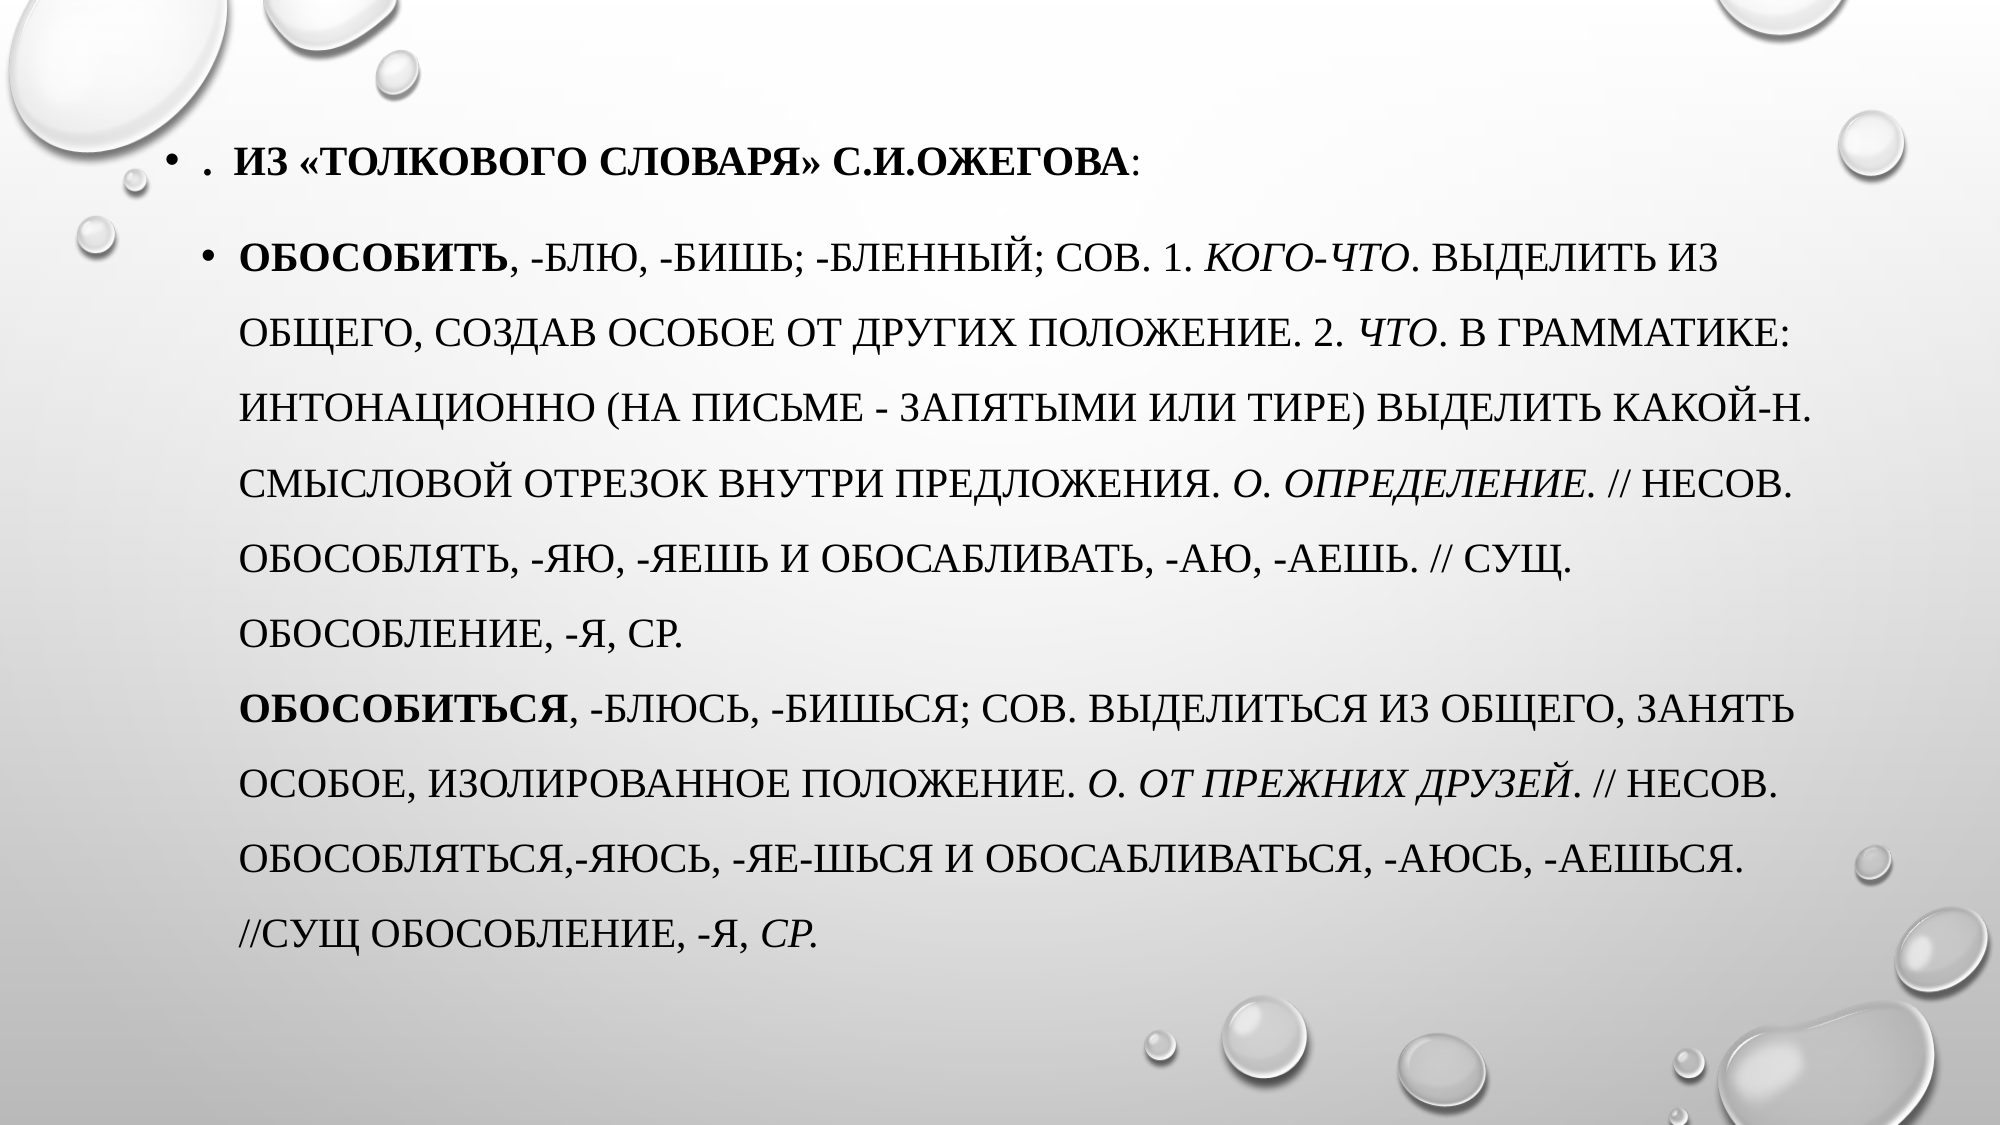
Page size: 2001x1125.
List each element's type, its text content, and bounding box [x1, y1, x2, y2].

list . Из «Толкового словаря» С.И.Ожегова: обособить, -блю, -бишь; -бленный; сов. 1. кого-что. Выделить из общего, создав особое от других положение. 2. что. В грамматике: интонационно (на письме - запятыми или тире) выделить какой-н. смысловой отрезок внутри предложения. О. определение. // несов. обособлять, -яю, -яешь и обосабливать, -аю, -аешь. // сущ. обособление, -я, ср. обособиться, -блюсь, -бишься; сов. Выделиться из общего, занять особое, изолированное положение. О. от прежних друзей. // несов. обособляться,-яюсь, -яе-шься и обосабливаться, -аюсь, -аешься. //сущ обособление, -я, ср. [149, 101, 1887, 1024]
picture [0, 0, 2000, 1125]
